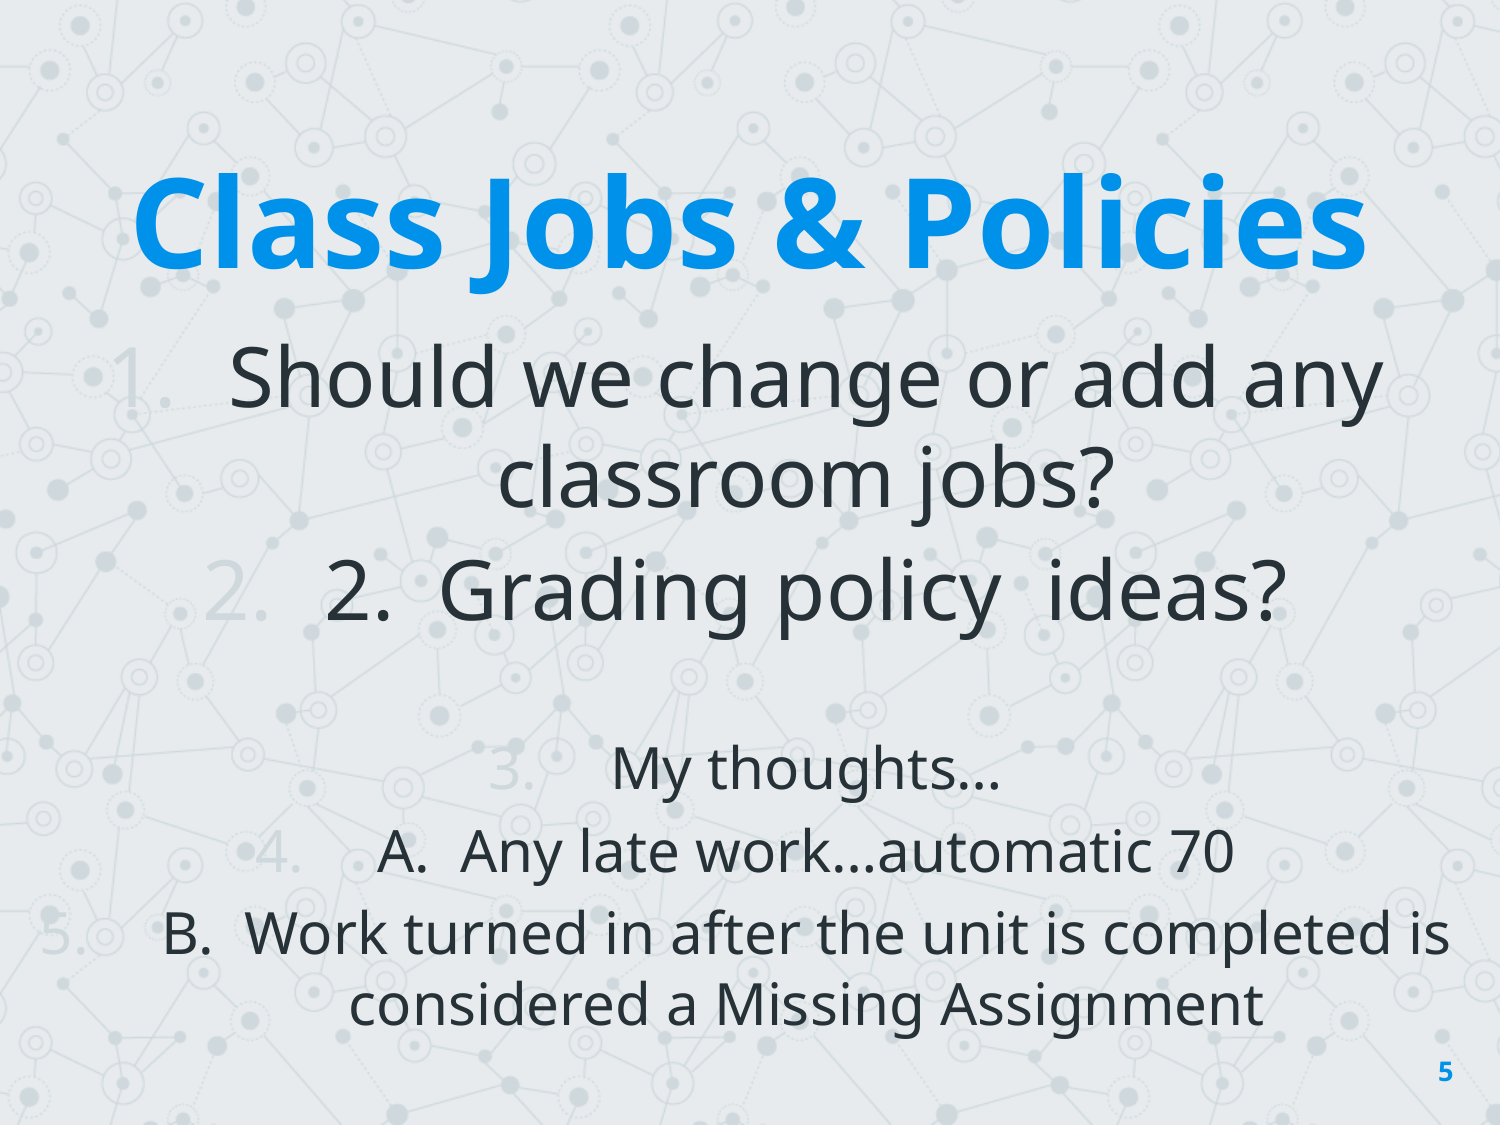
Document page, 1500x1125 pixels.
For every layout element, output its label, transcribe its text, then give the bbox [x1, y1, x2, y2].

title Class Jobs & Policies [112, 55, 1388, 309]
subtitle Should we change or add any classroom jobs? 2. Grading policy ideas? My thoughts… A. Any late work…automatic 70 B. Work turned in after the unit is completed is considered a Missing Assignment [22, 309, 1469, 793]
slide_number 5 [1378, 1038, 1469, 1125]
